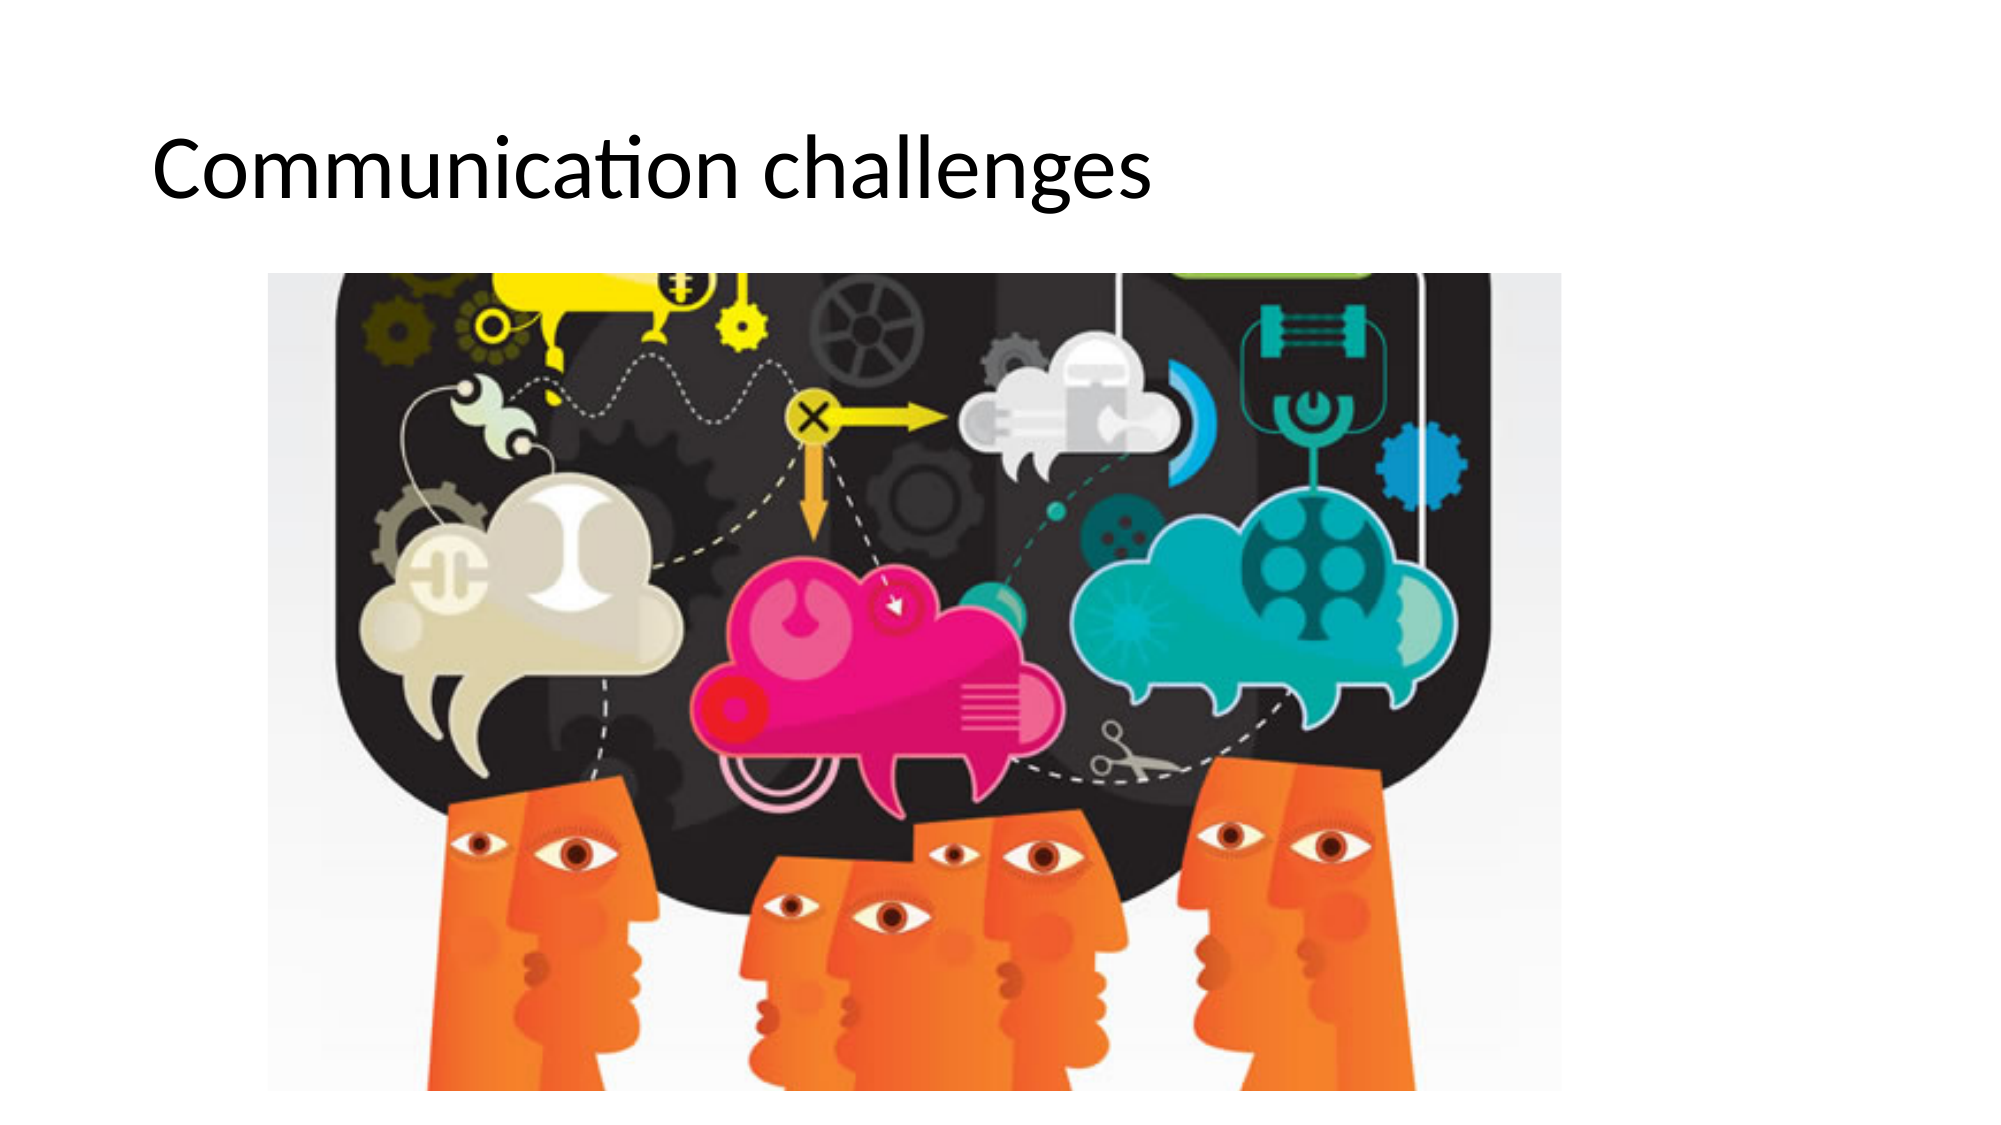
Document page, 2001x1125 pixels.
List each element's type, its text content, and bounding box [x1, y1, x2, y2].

title Communication challenges [137, 59, 1863, 278]
picture [267, 264, 1562, 1091]
